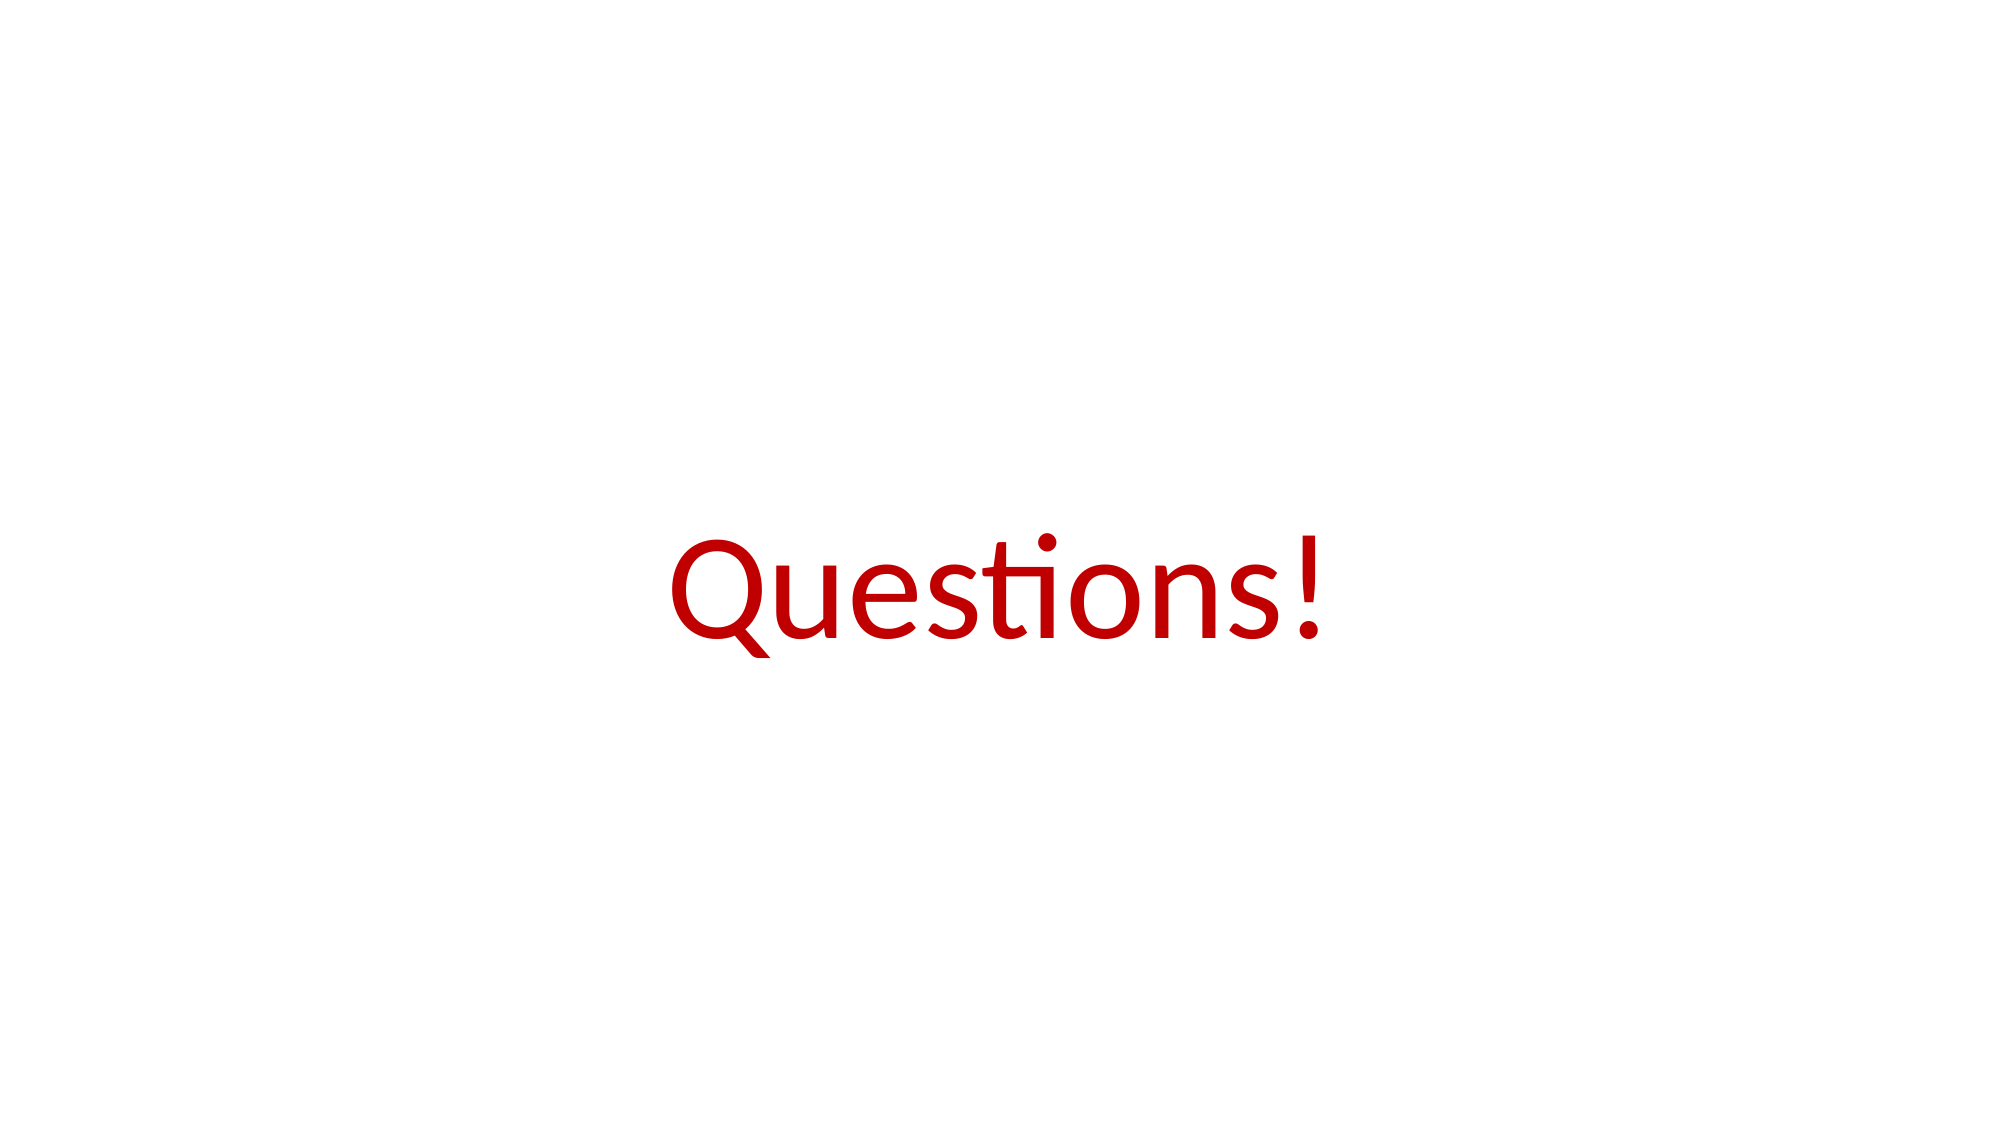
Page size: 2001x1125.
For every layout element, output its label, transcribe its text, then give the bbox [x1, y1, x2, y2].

list Questions! [137, 299, 1863, 681]
